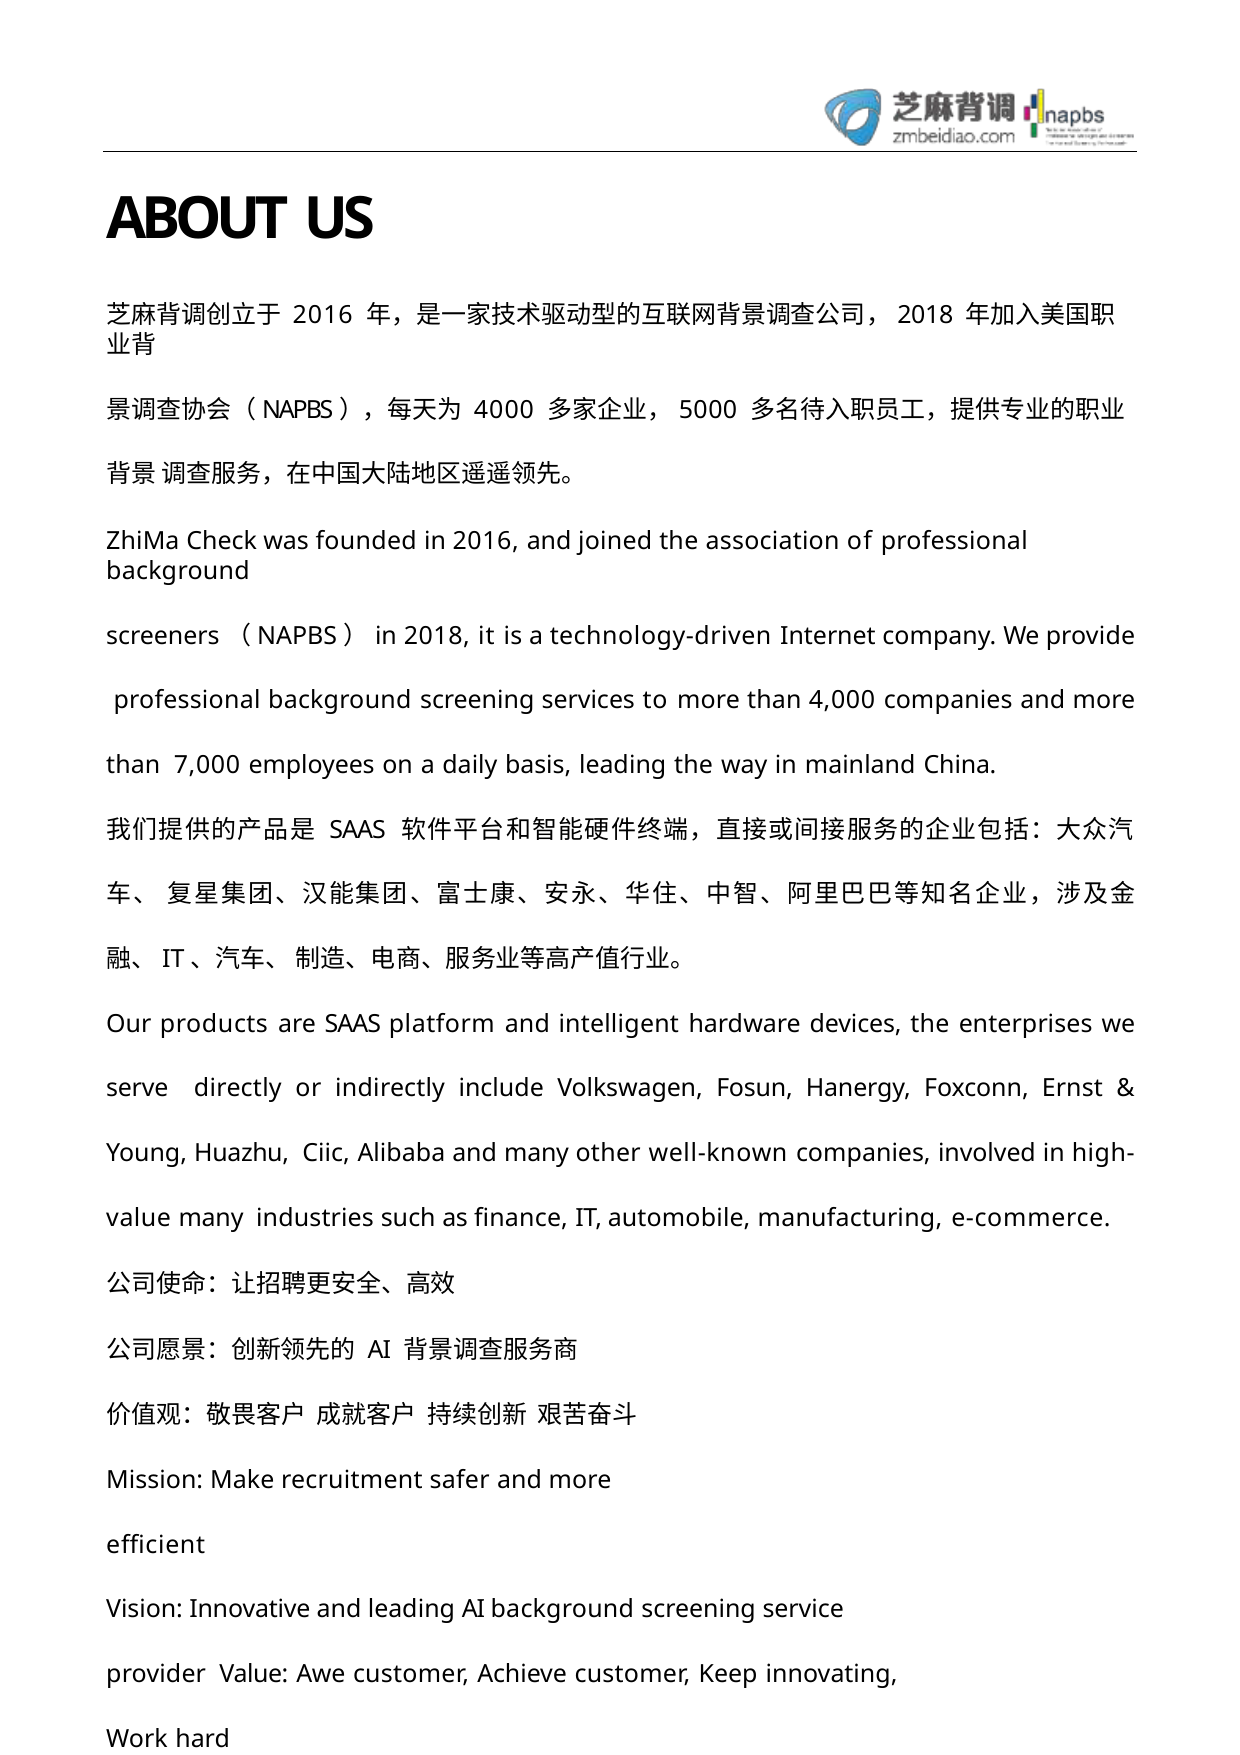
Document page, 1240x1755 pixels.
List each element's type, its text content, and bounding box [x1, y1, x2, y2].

title ABOUT US [104, 177, 413, 296]
picture [823, 88, 1134, 149]
text_box 芝麻背调创立于 2016 年，是一家技术驱动型的互联网背景调查公司，2018 年加入美国职业背 景调查协会（NAPBS），每天为 4000 多家企业，5000 多名待入职员工，提供专业的职业背景 调查服务，在中国大陆地区遥遥领先。 ZhiMa Check was founded in 2016, and joined the association of professional background screeners（NAPBS）in 2018, it is a technology-driven Internet company. We provide professional background screening services to more than 4,000 companies and more than 7,000 employees on a daily basis, leading the way in mainland China. 我们提供的产品是 SAAS 软件平台和智能硬件终端，直接或间接服务的企业包括：大众汽车、 复星集团、汉能集团、富士康、安永、华住、中智、阿里巴巴等知名企业，涉及金融、IT、汽车、 制造、电商、服务业等高产值行业。 Our products are SAAS platform and intelligent hardware devices, the enterprises we serve directly or indirectly include Volkswagen, Fosun, Hanergy, Foxconn, Ernst & Young, Huazhu, Ciic, Alibaba and many other well-known companies, involved in high-value many industries such as finance, IT, automobile, manufacturing, e-commerce. 公司使命：让招聘更安全、高效 公司愿景：创新领先的 AI 背景调查服务商 价值观：敬畏客户 成就客户 持续创新 艰苦奋斗 Mission: Make recruitment safer and more efficient Vision: Innovative and leading AI background screening service provider Value: Awe customer, Achieve customer, Keep innovating, Work hard [104, 296, 1137, 1753]
